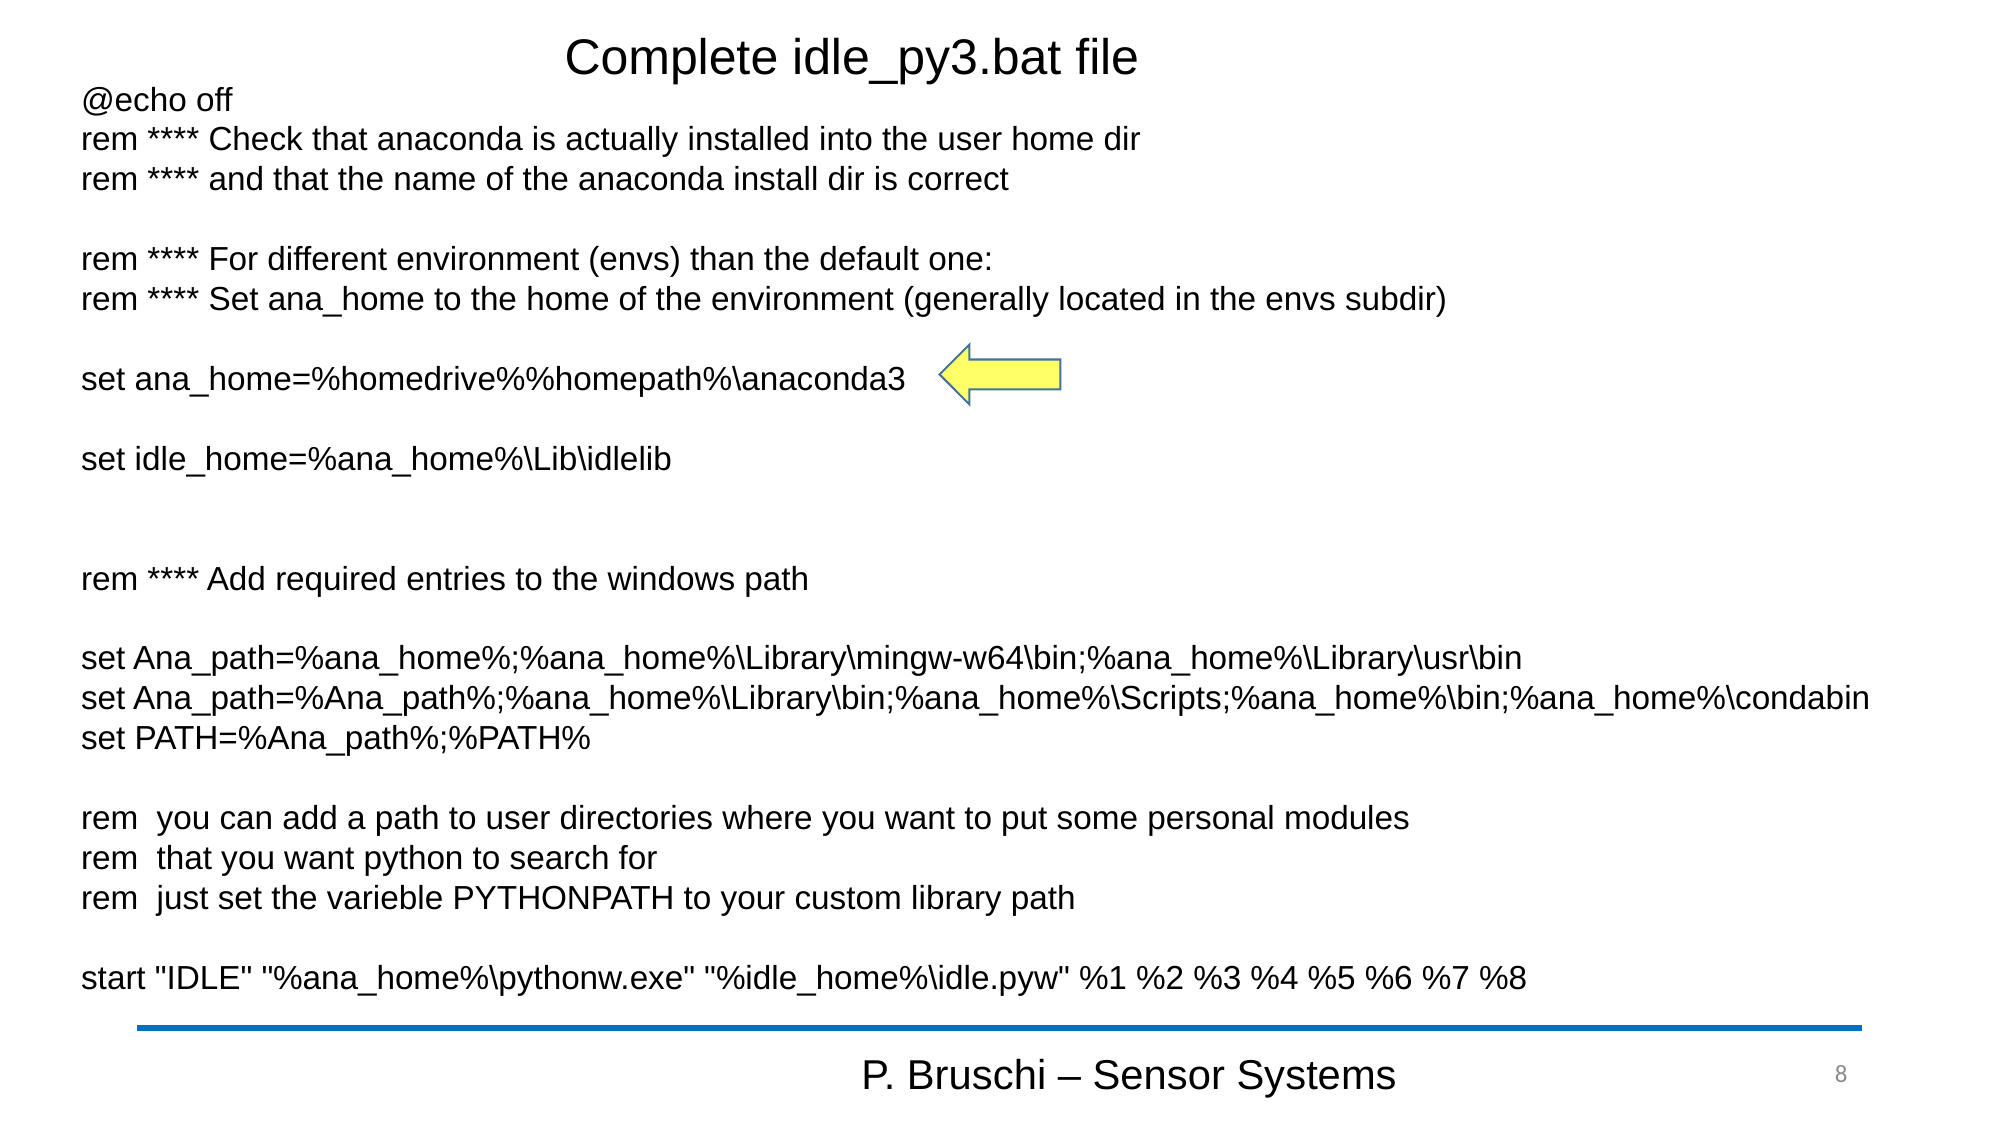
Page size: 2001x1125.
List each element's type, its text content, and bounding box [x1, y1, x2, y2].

text_box Complete idle_py3.bat file [549, 16, 1496, 92]
footer P. Bruschi – Sensor Systems [662, 1042, 1596, 1103]
text_box @echo off rem **** Check that anaconda is actually installed into the user home dir rem **** and that the name of the anaconda install dir is correct rem **** For different environment (envs) than the default one: rem **** Set ana_home to the home of the environment (generally located in the envs subdir) set ana_home=%homedrive%%homepath%\anaconda3 set idle_home=%ana_home%\Lib\idlelib rem **** Add required entries to the windows path set Ana_path=%ana_home%;%ana_home%\Library\mingw-w64\bin;%ana_home%\Library\usr\bin set Ana_path=%Ana_path%;%ana_home%\Library\bin;%ana_home%\Scripts;%ana_home%\bin;%ana_home%\condabin set PATH=%Ana_path%;%PATH% rem you can add a path to user directories where you want to put some personal modules rem that you want python to search for rem just set the varieble PYTHONPATH to your custom library path start "IDLE" "%ana_home%\pythonw.exe" "%idle_home%\idle.pyw" %1 %2 %3 %4 %5 %6 %7 %8 [66, 70, 1980, 1004]
text_box [938, 342, 1062, 407]
slide_number 8 [1718, 1042, 1863, 1103]
